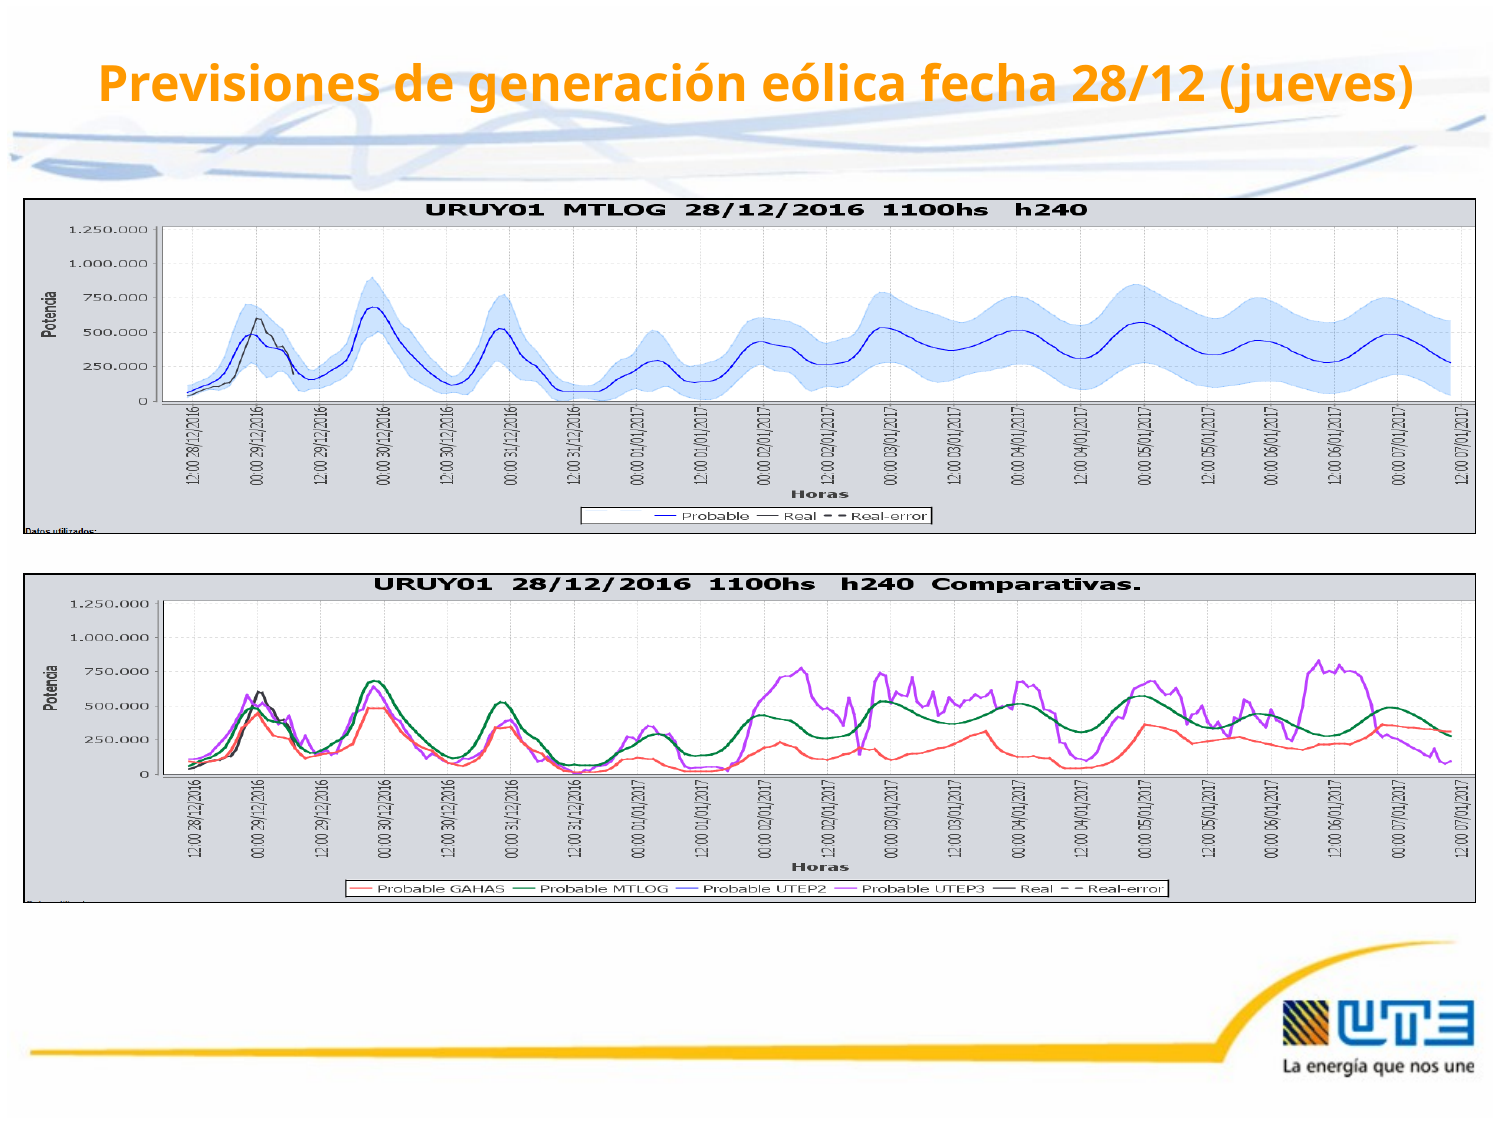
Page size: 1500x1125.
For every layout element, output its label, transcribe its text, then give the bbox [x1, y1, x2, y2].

title Previsiones de generación eólica fecha 28/12 (jueves) [49, 37, 1463, 126]
picture [7, 6, 1493, 1118]
